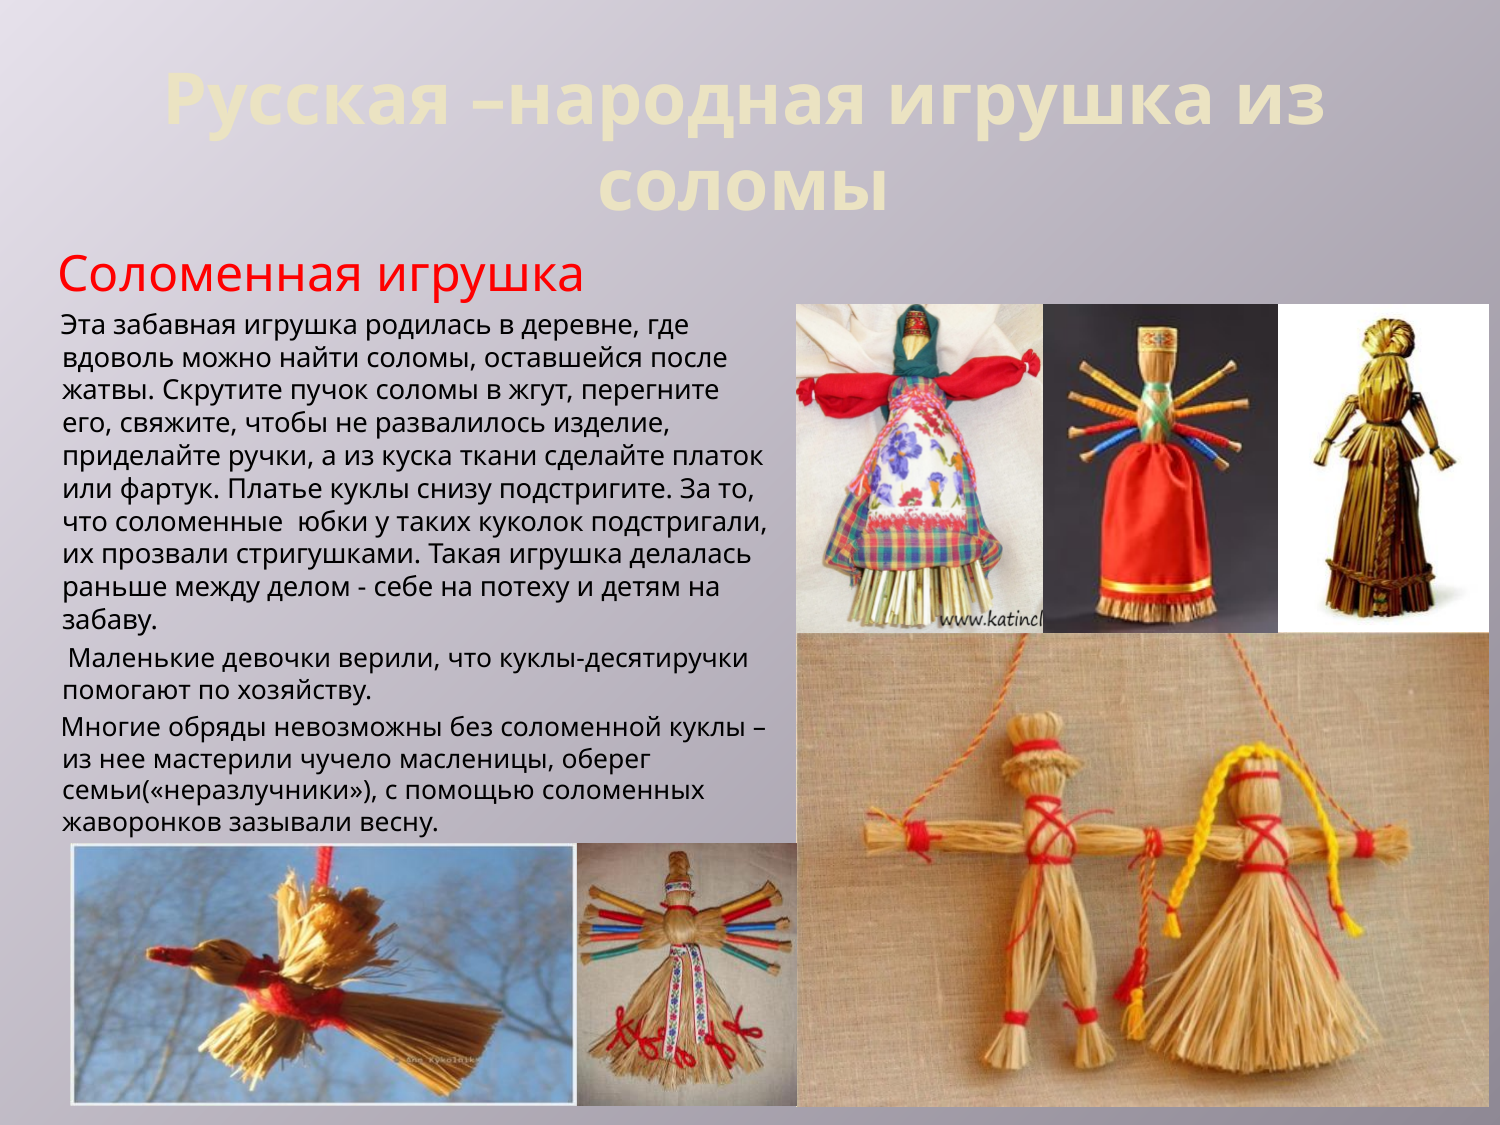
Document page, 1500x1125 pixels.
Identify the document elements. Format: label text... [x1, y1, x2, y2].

picture [70, 304, 1489, 1107]
title Русская –народная игрушка из соломы [23, 45, 1465, 233]
list Соломенная игрушка Эта забавная игрушка родилась в деревне, где вдоволь можно найти соломы, оставшейся после жатвы. Скрутите пучок соломы в жгут, перегните его, свяжите, чтобы не развалилось изделие, приделайте ручки, а из куска ткани сделайте платок или фартук. Платье куклы снизу подстригите. За то, что соломенные юбки у таких куколок подстригали, их прозвали стригушками. Такая игрушка делалась раньше между делом - себе на потеху и детям на забаву. Маленькие девочки верили, что куклы-десятиручки помогают по хозяйству. Многие обряды невозможны без соломенной куклы – из нее мастерили чучело масленицы, оберег семьи(«неразлучники»), с помощью соломенных жаворонков зазывали весну. [23, 234, 786, 868]
